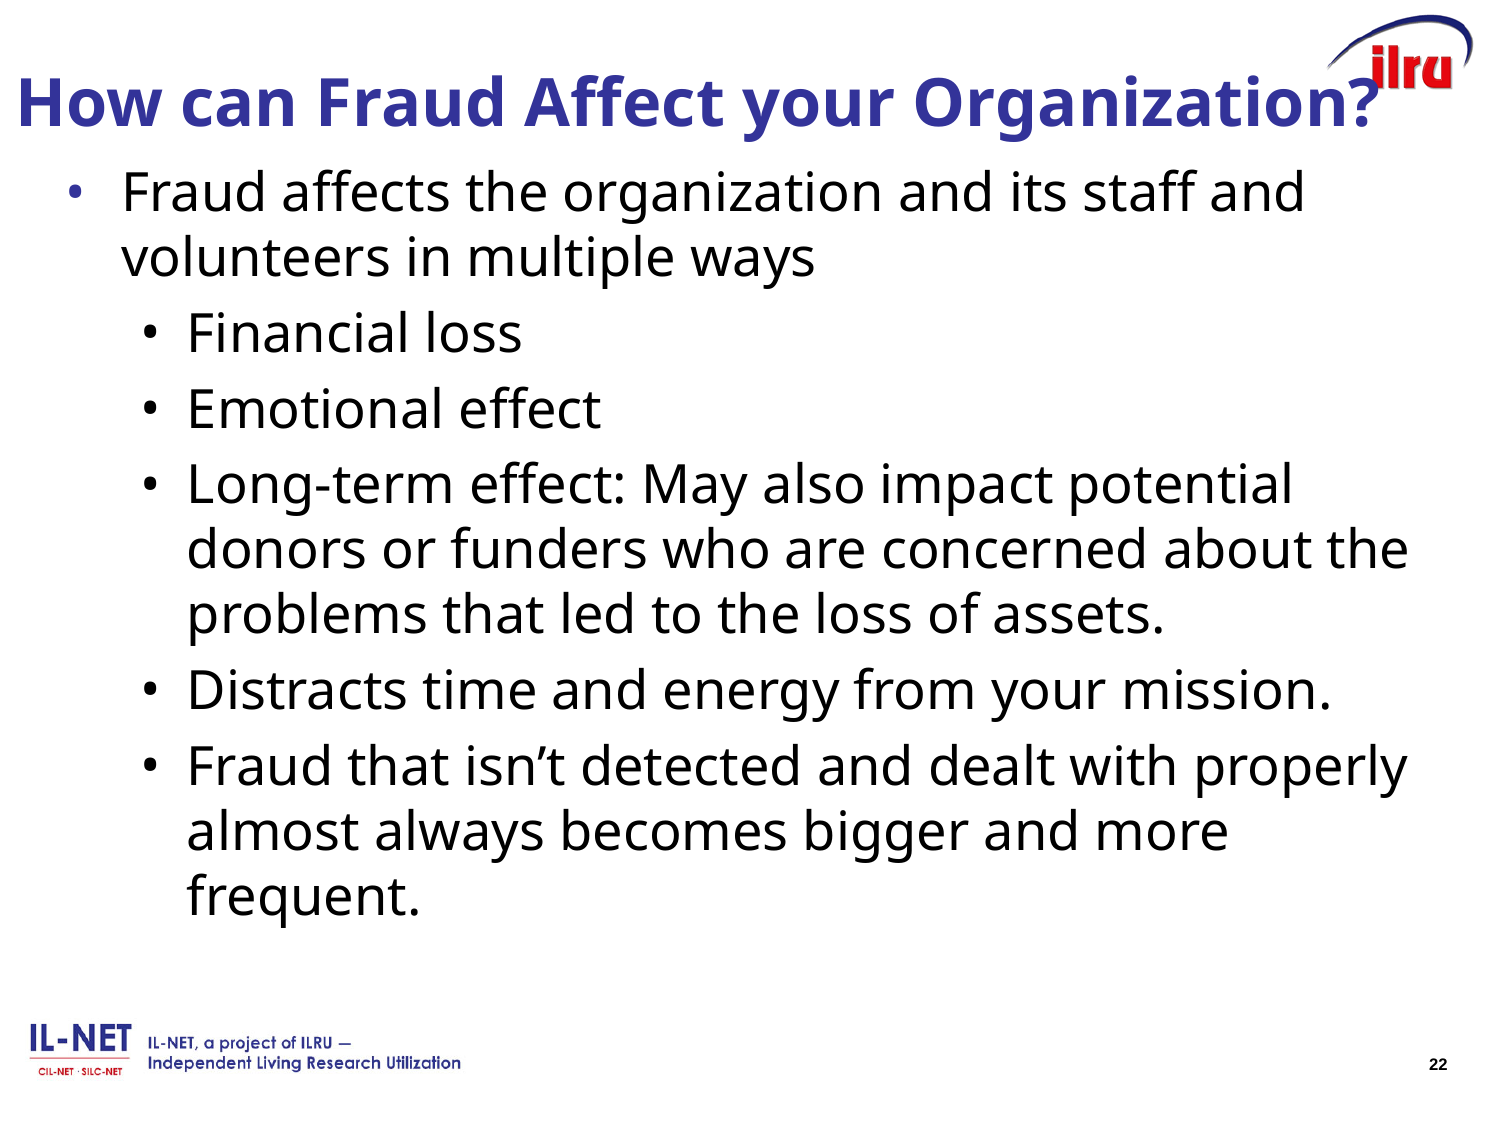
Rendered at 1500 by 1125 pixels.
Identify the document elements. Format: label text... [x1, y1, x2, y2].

picture [12, 1005, 478, 1092]
title How can Fraud Affect your Organization? [0, 12, 1413, 188]
picture [1413, 12, 1488, 90]
list Fraud affects the organization and its staff and volunteers in multiple ways Financial loss Emotional effect Long-term effect: May also impact potential donors or funders who are concerned about the problems that led to the loss of assets. Distracts time and energy from your mission. Fraud that isn’t detected and dealt with properly almost always becomes bigger and more frequent. [50, 149, 1488, 1038]
